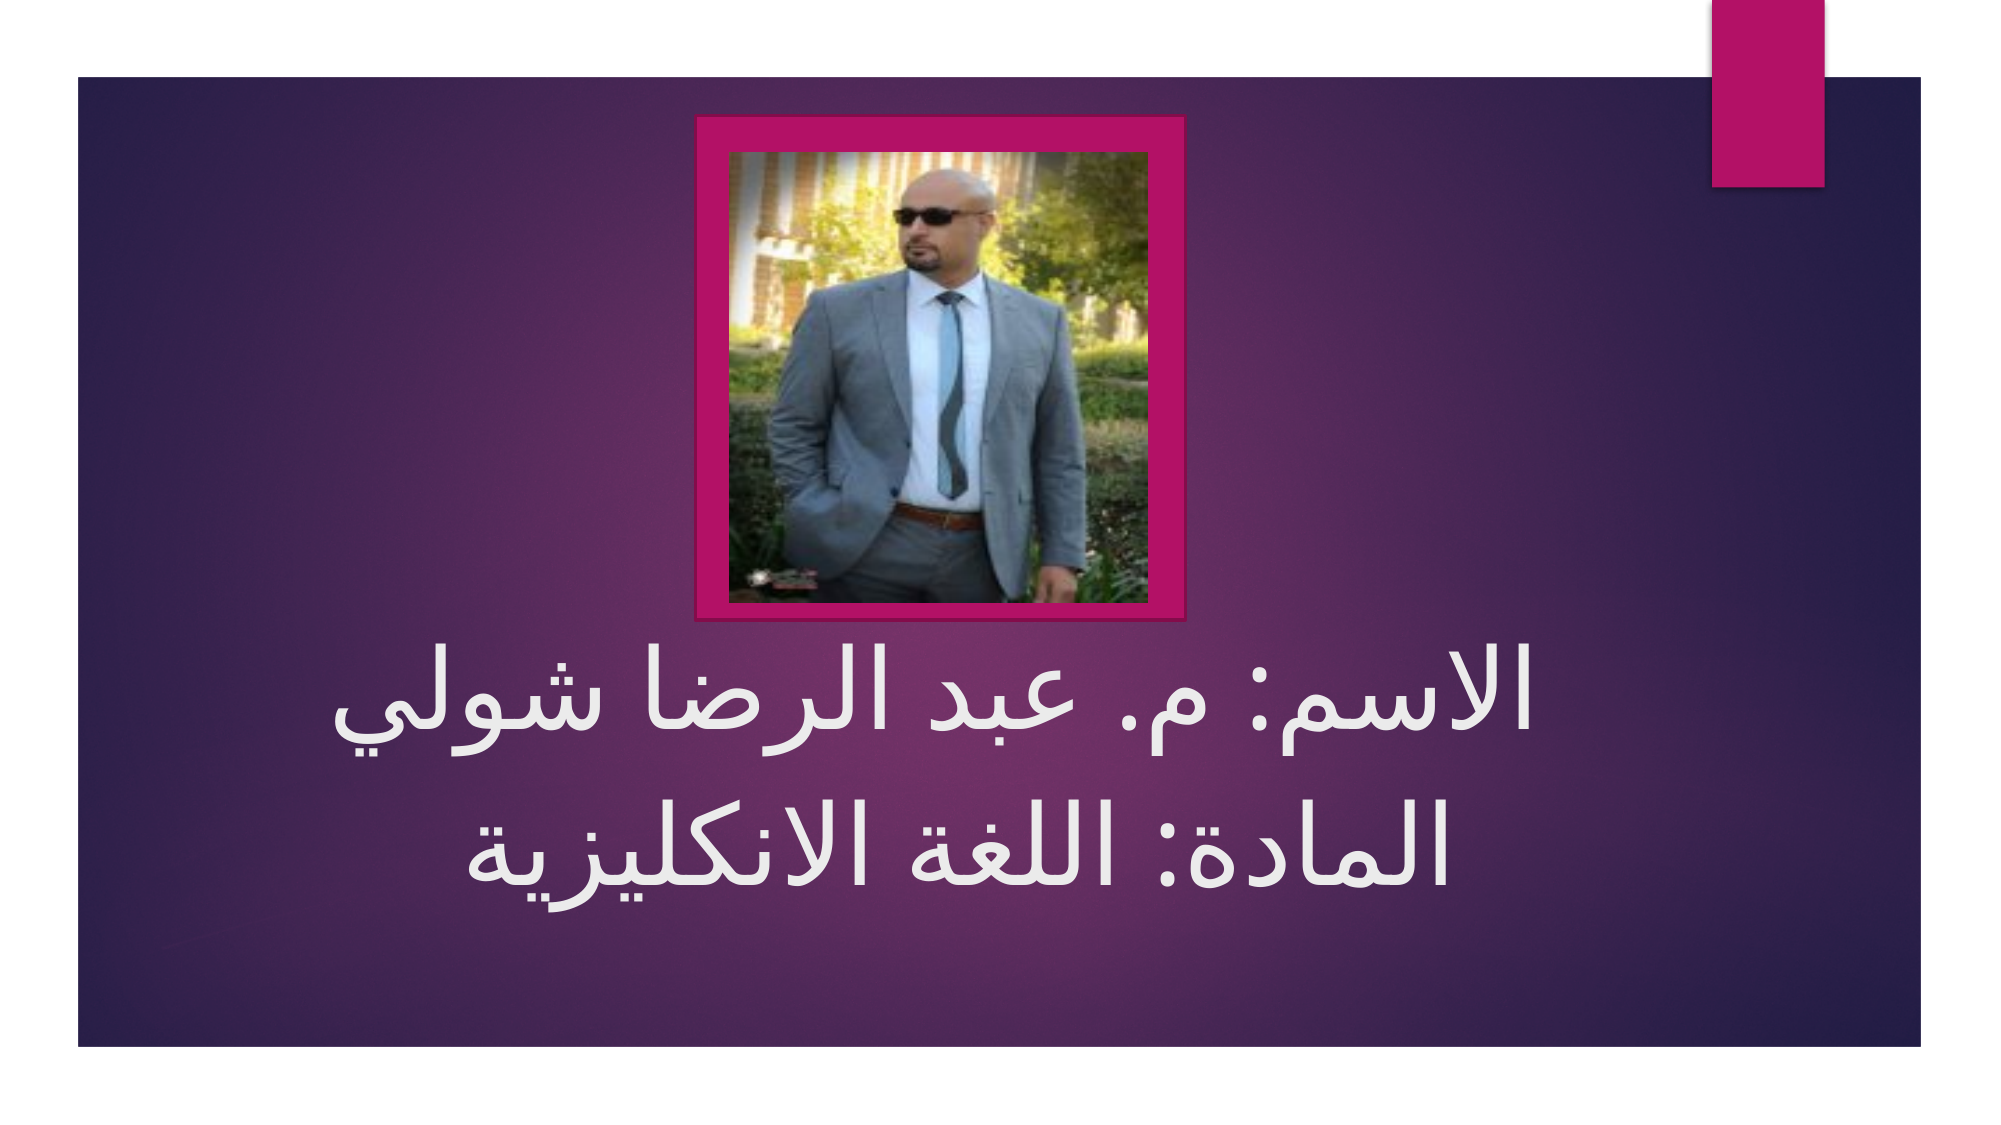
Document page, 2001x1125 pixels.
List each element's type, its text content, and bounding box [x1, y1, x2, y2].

title الاسم: م. عبد الرضا شولي [211, 633, 1660, 760]
text_box المادة: اللغة الانكليزية [236, 790, 1685, 916]
text_box [694, 114, 1187, 622]
picture [729, 151, 1148, 603]
